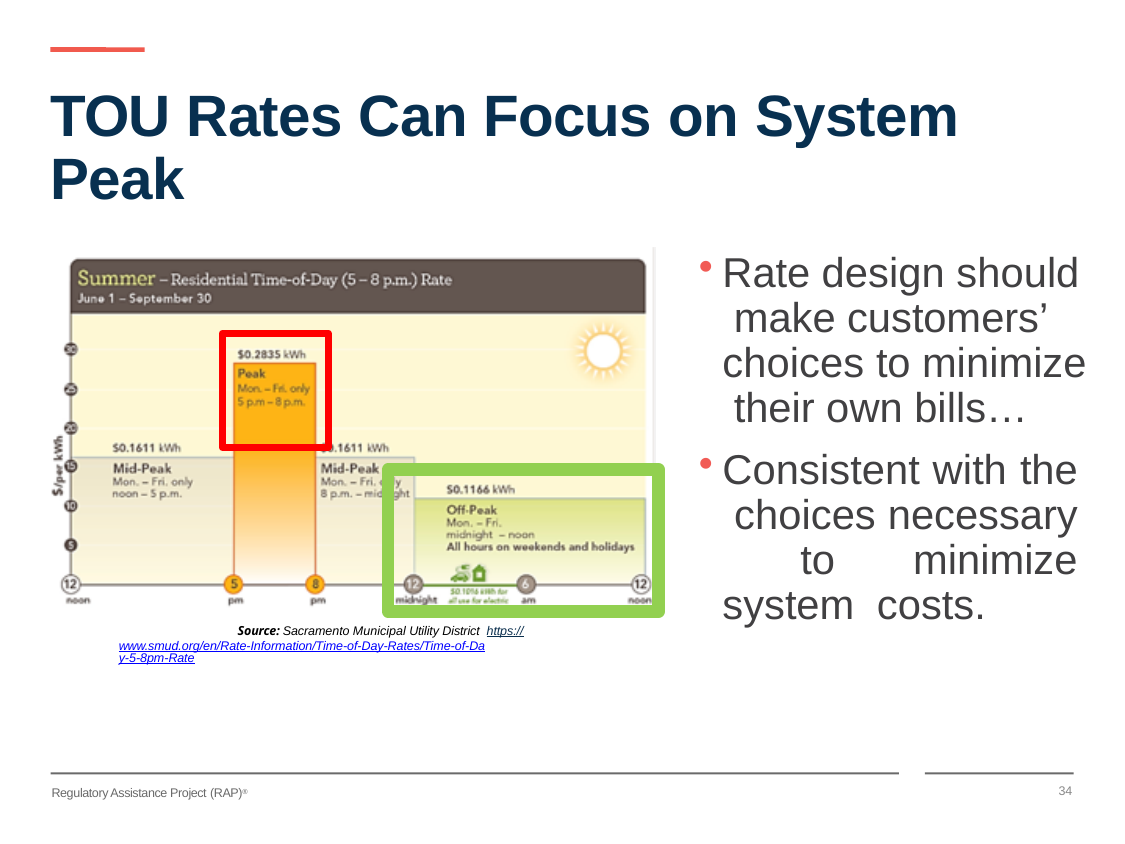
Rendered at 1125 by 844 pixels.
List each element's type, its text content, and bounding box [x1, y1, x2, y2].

title TOU Rates Can Focus on System Peak [48, 72, 1077, 227]
text_box Rate design should make customers’ choices to minimize their own bills… Consistent with the choices necessary to minimize system costs. [696, 246, 1089, 629]
text_box [222, 333, 329, 448]
text_box [49, 247, 659, 612]
text_box Regulatory Assistance Project (RAP)® [49, 784, 254, 801]
text_box Source: Sacramento Municipal Utility District https://www.smud.org/en/Rate-Information/Time-of-Day-Rates/Time-of-Day-5-8pm-Rate [116, 623, 609, 653]
text_box [388, 469, 659, 612]
slide_number 34 [1054, 782, 1076, 844]
